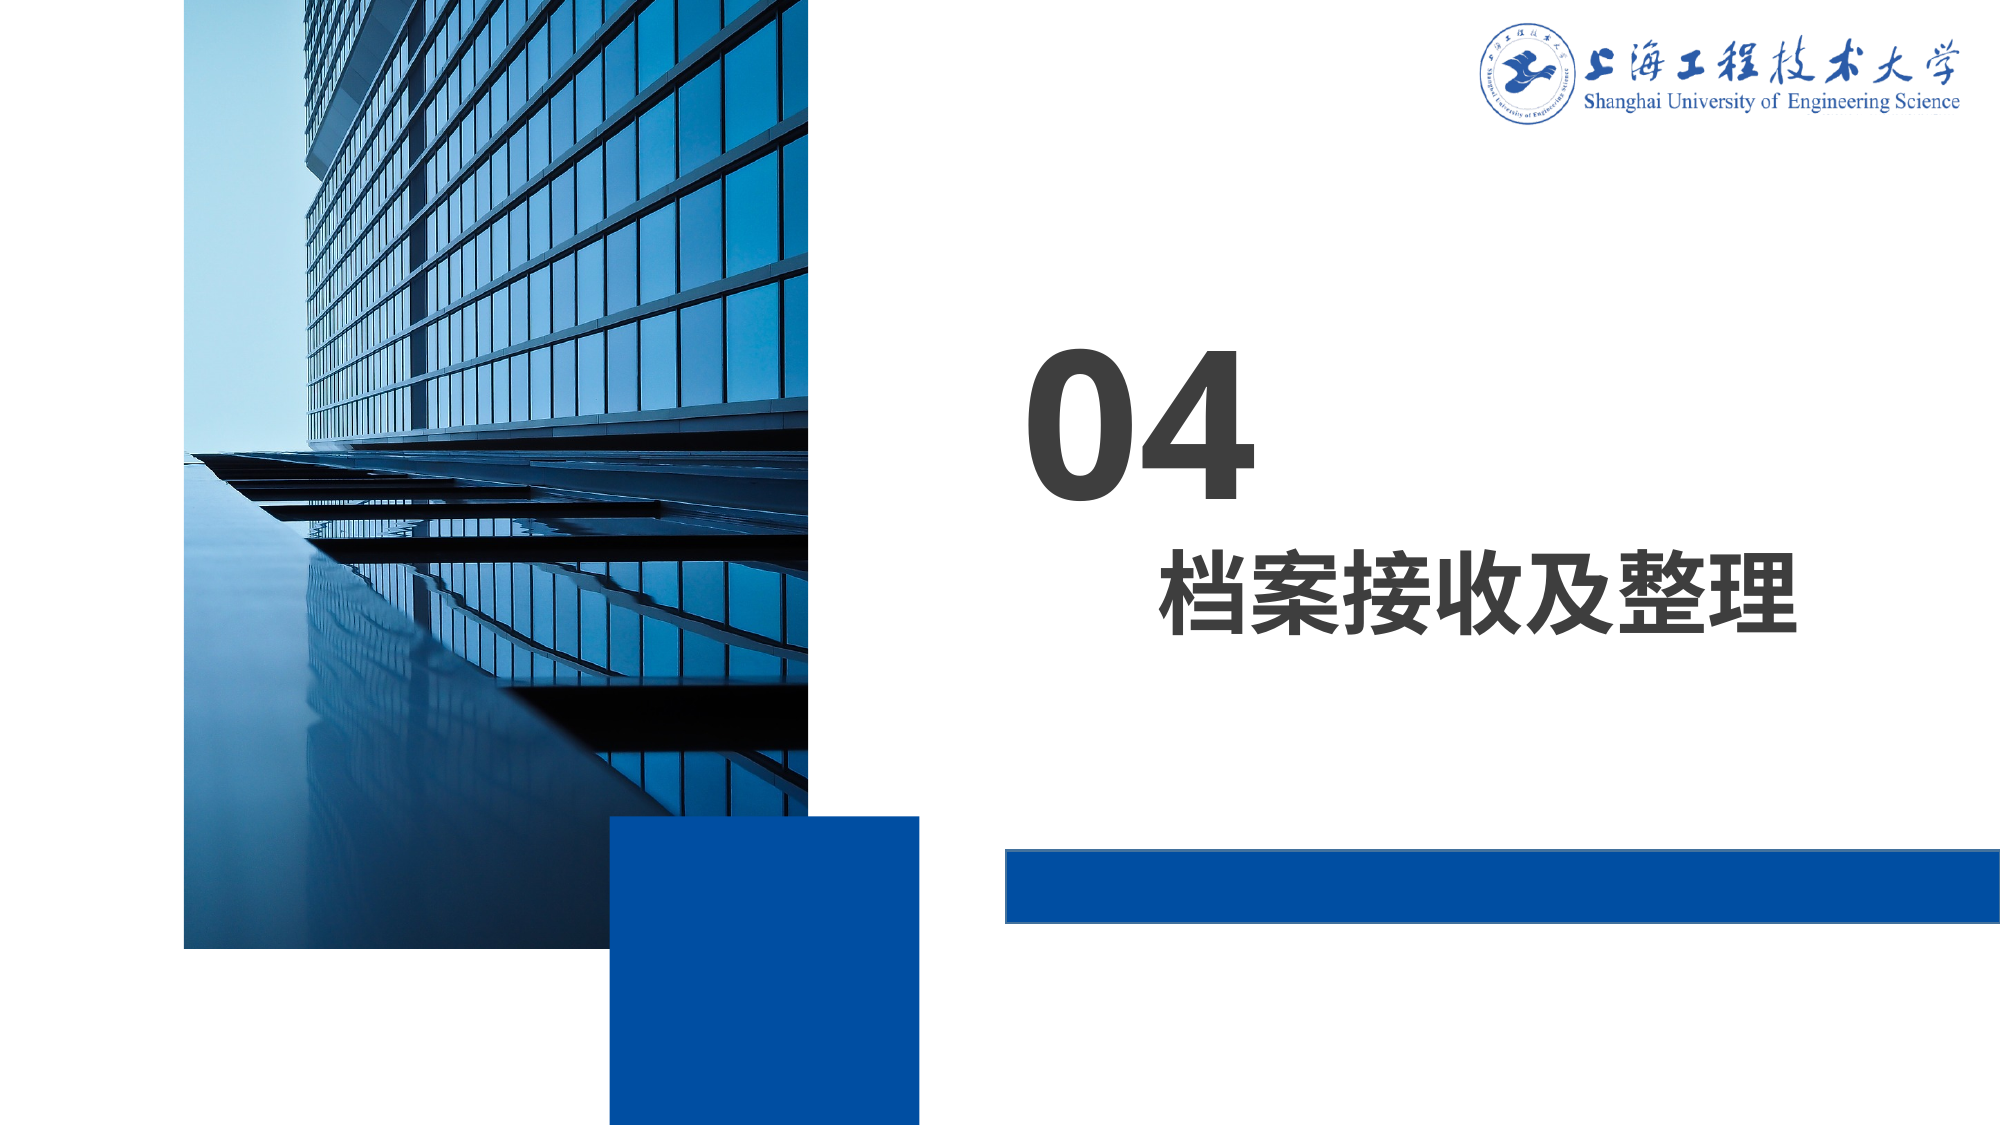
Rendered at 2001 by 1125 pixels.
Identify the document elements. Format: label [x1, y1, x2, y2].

picture [1474, 21, 1965, 132]
text_box [1005, 849, 2000, 924]
text_box [609, 815, 920, 1125]
picture [183, 0, 809, 949]
text_box [1006, 284, 2000, 656]
